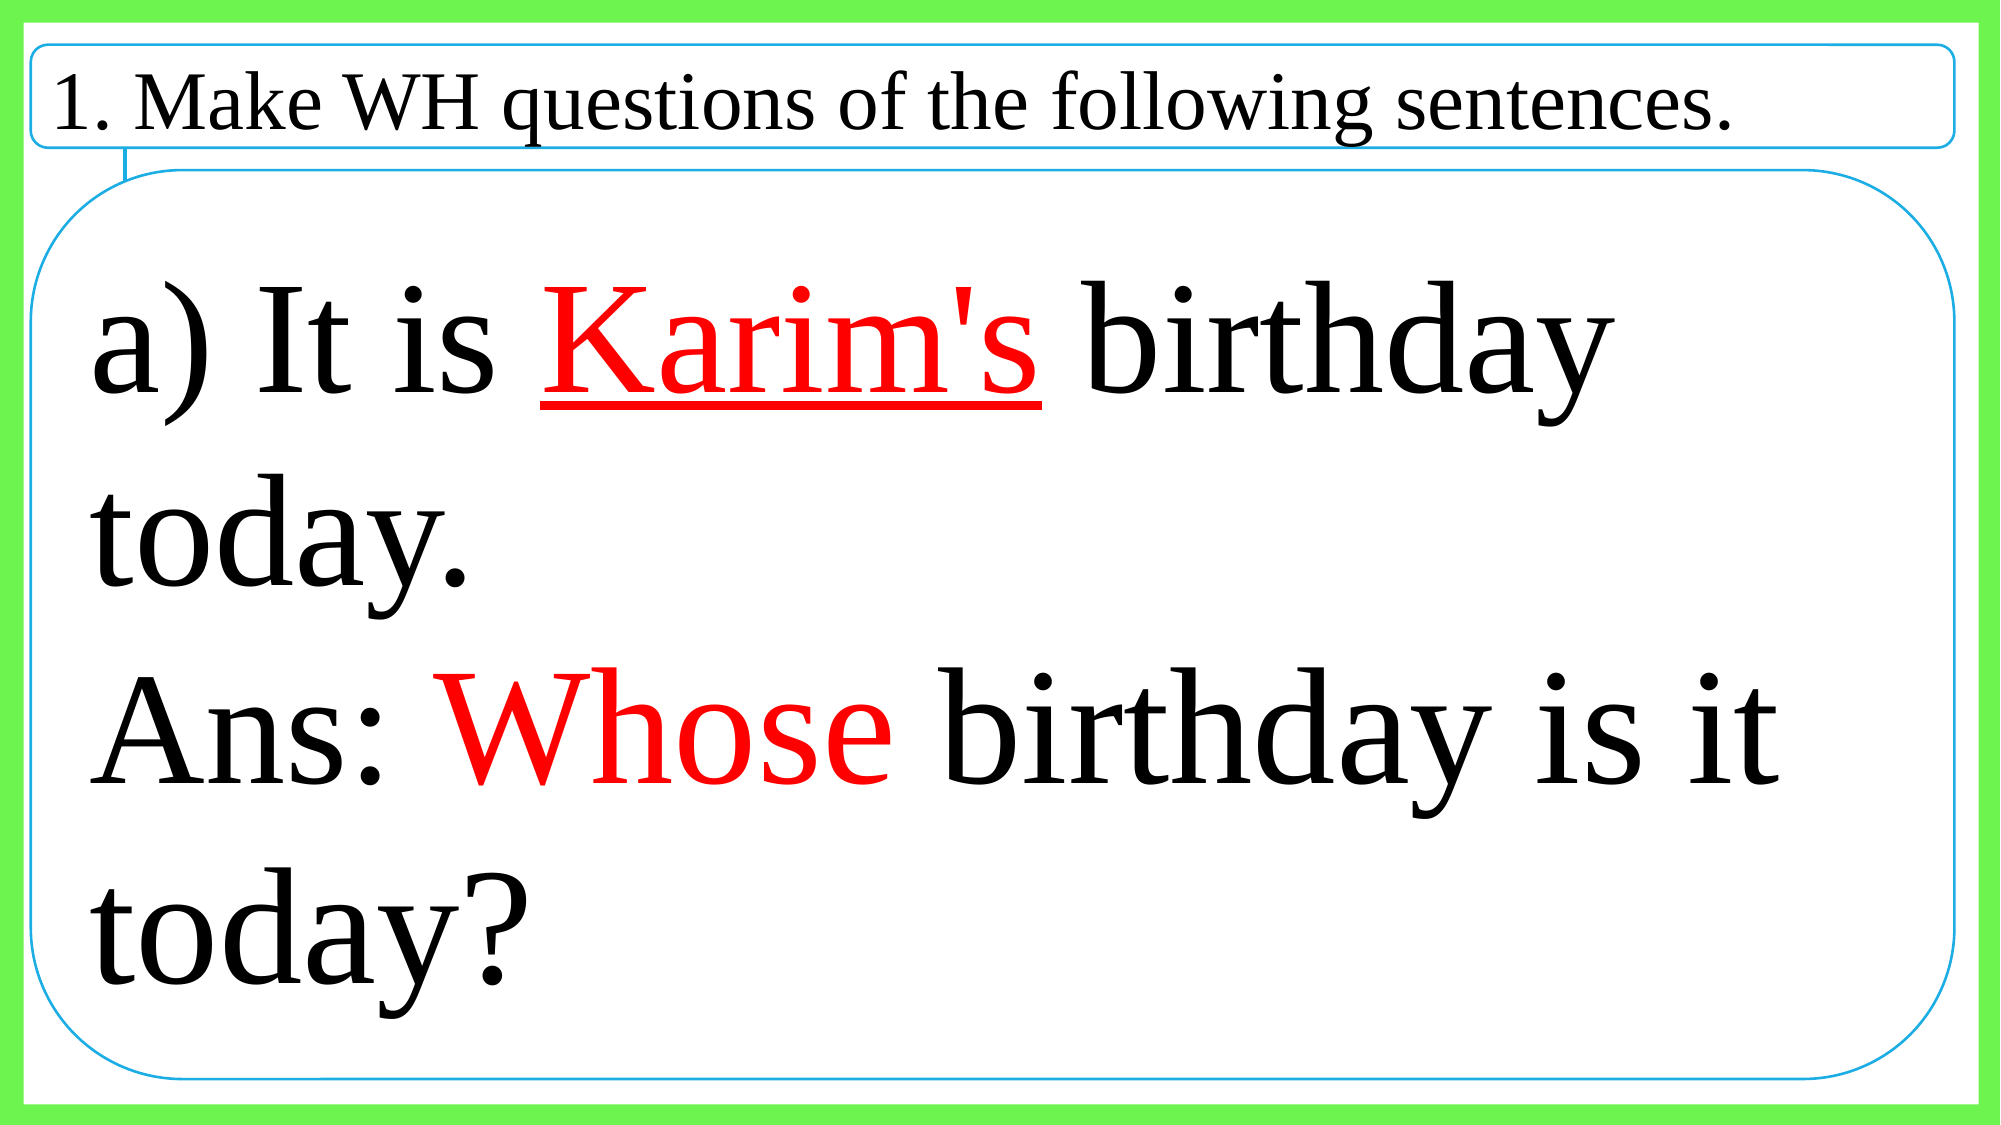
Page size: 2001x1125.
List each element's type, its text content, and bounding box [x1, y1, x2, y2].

text_box a) It is Karim's birthday today. Ans: Whose birthday is it today? [29, 168, 1956, 1081]
text_box [0, 0, 2000, 1125]
text_box 1. Make WH questions of the following sentences. [29, 43, 1956, 150]
